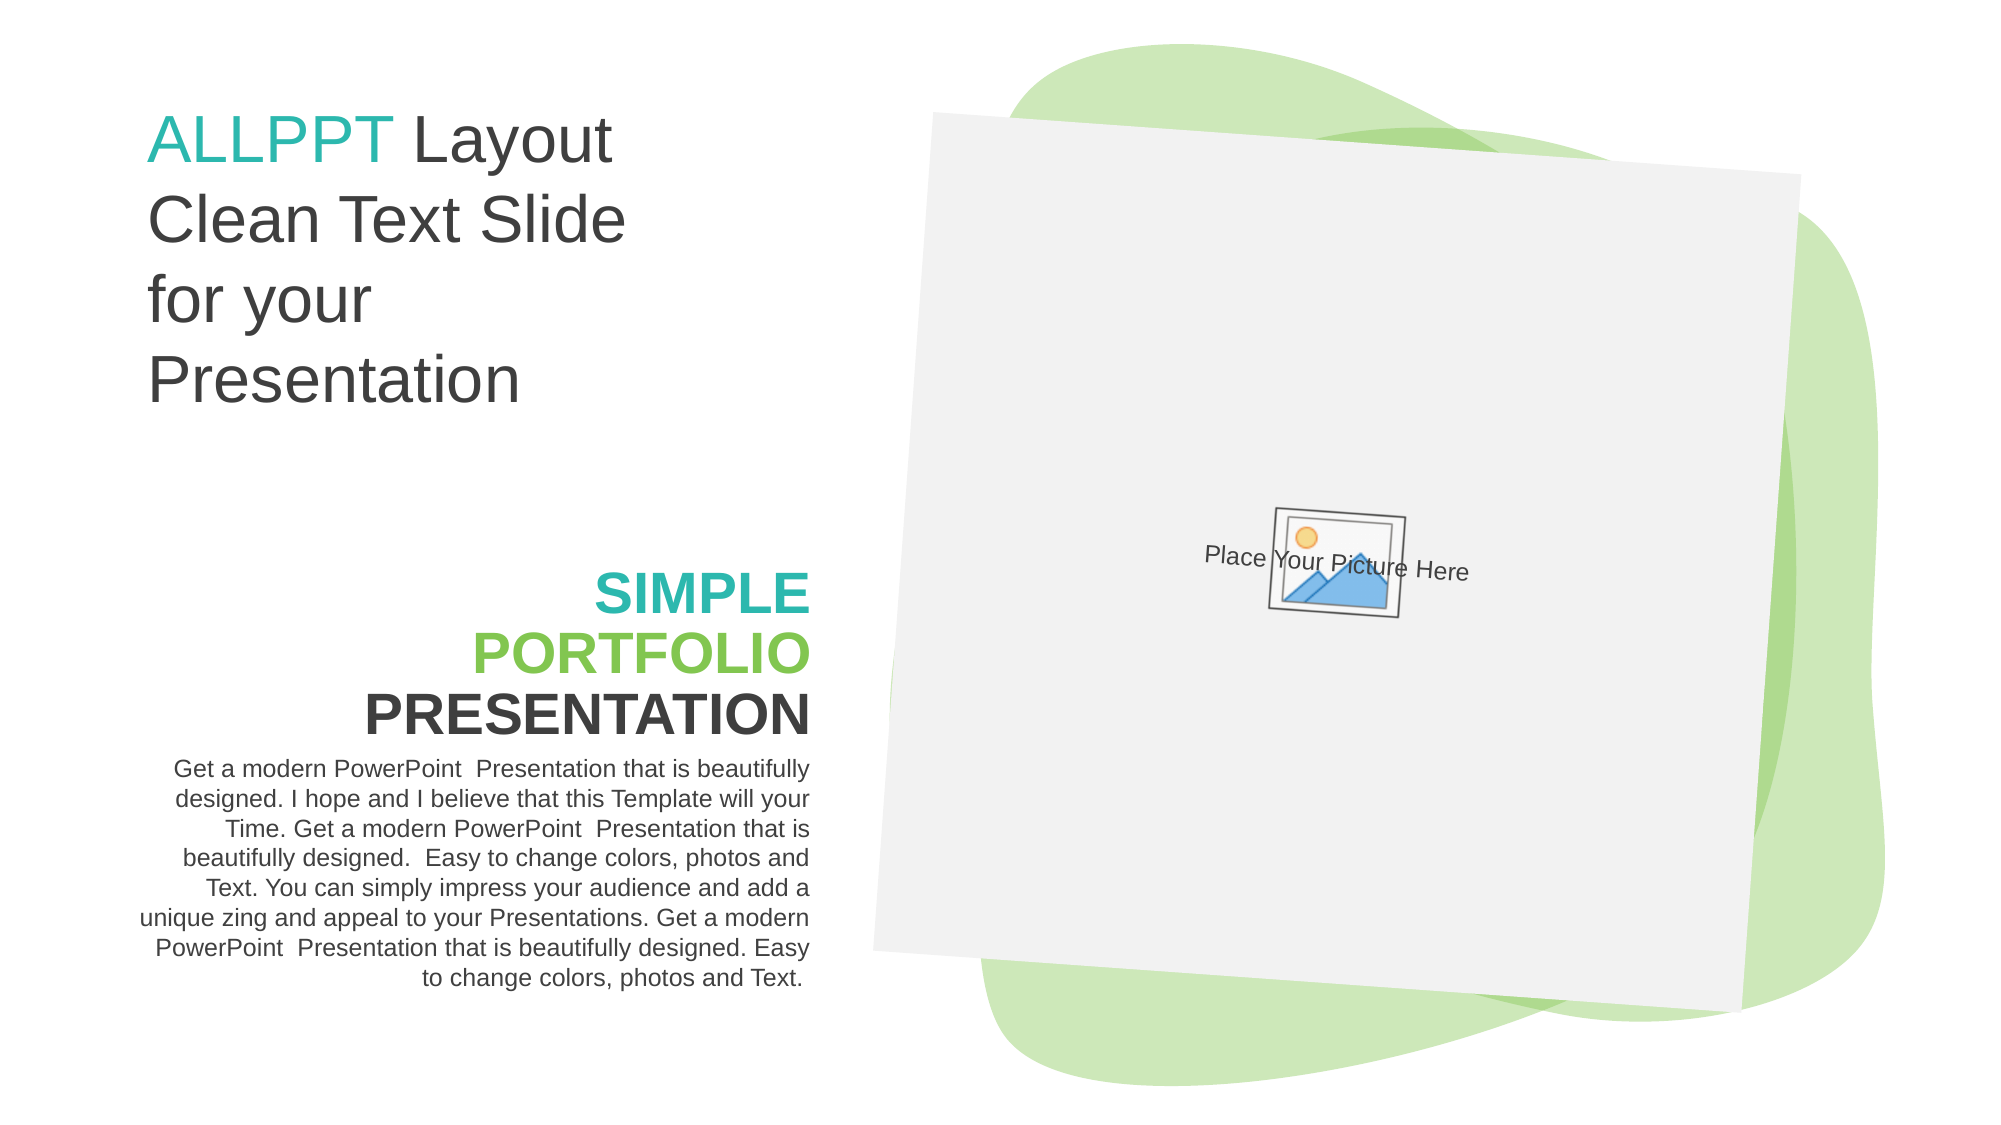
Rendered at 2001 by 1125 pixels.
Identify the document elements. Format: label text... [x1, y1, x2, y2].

text_box SIMPLE [569, 562, 827, 618]
text_box ALLPPT Layout Clean Text Slide for your Presentation [132, 88, 676, 424]
picture [902, 142, 1773, 983]
text_box Get a modern PowerPoint Presentation that is beautifully designed. I hope and I believe that this Template will your Time. Get a modern PowerPoint Presentation that is beautifully designed. Easy to change colors, photos and Text. You can simply impress your audience and add a unique zing and appeal to your Presentations. Get a modern PowerPoint Presentation that is beautifully designed. Easy to change colors, photos and Text. [132, 744, 827, 998]
text_box PRESENTATION [357, 683, 827, 739]
text_box PORTFOLIO [451, 623, 827, 678]
